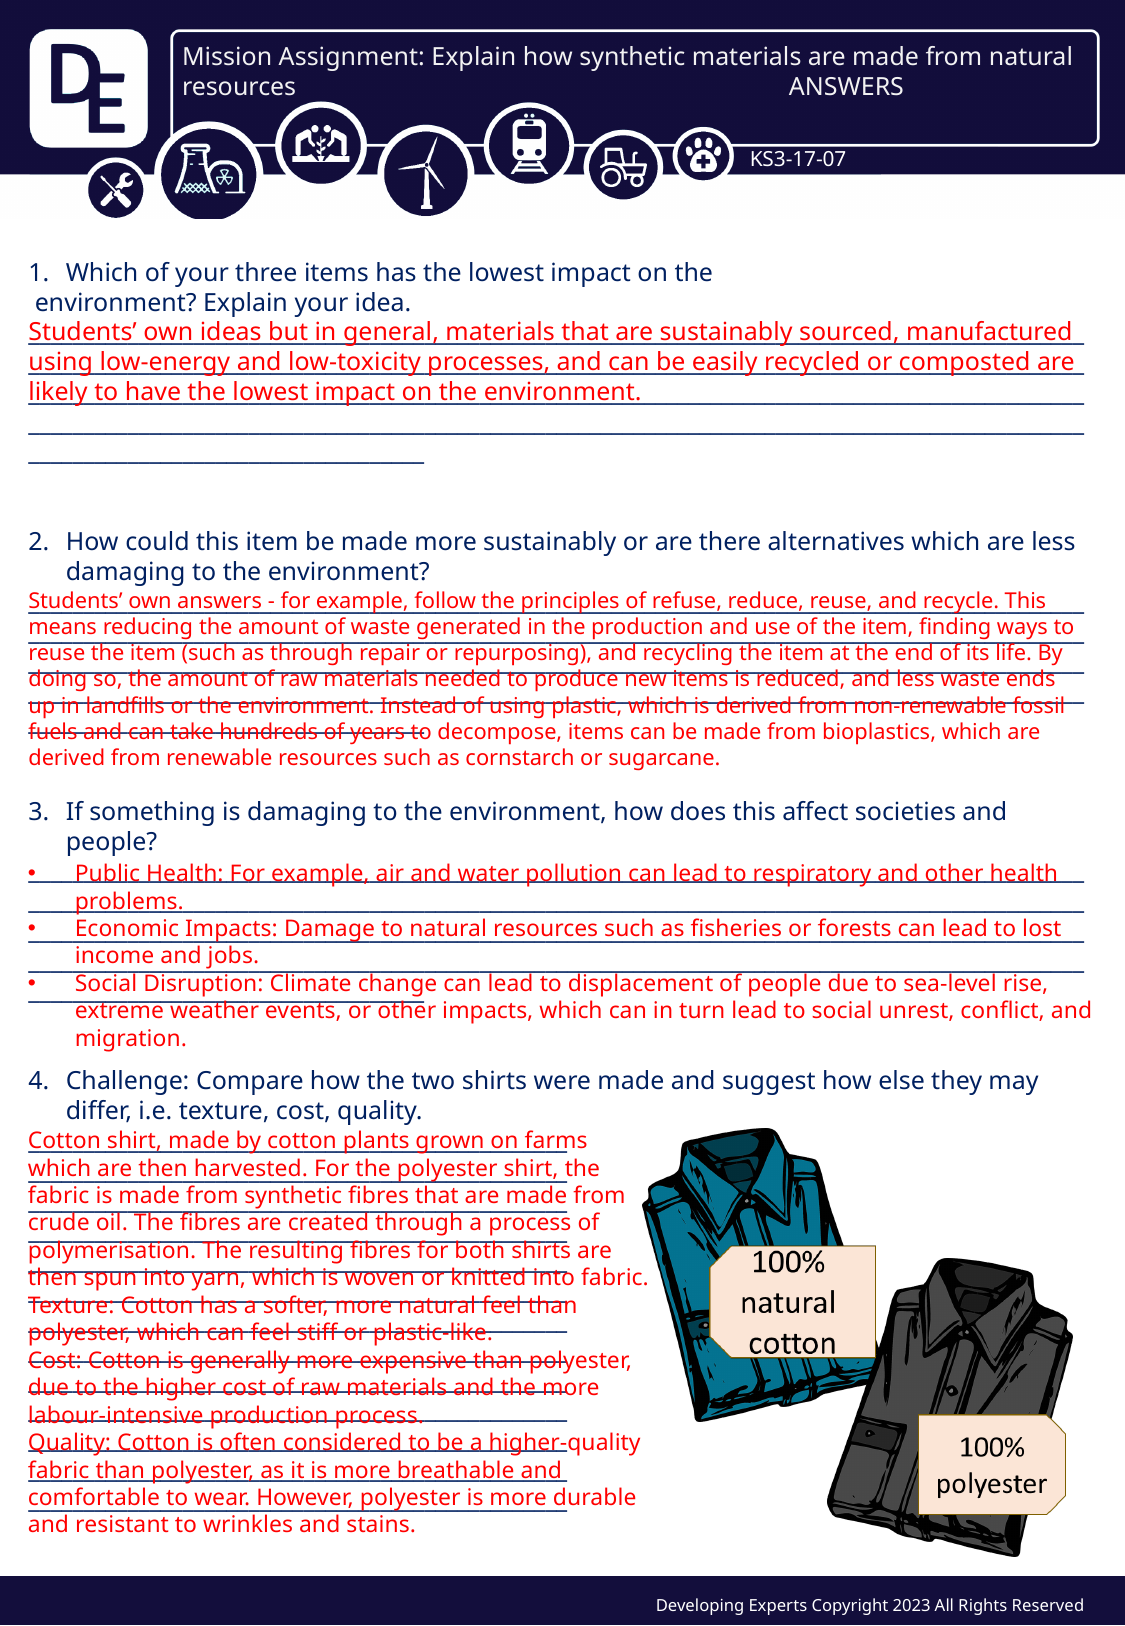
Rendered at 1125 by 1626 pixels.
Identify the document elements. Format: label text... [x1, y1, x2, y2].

picture [642, 1128, 1073, 1557]
text_box Public Health: For example, air and water pollution can lead to respiratory and other health problems. Economic Impacts: Damage to natural resources such as fisheries or forests can lead to lost income and jobs. Social Disruption: Climate change can lead to displacement of people due to sea-level rise, extreme weather events, or other impacts, which can in turn lead to social unrest, conflict, and migration. [13, 851, 1112, 1059]
text_box [0, 1575, 1125, 1625]
text_box Students’ own ideas but in general, materials that are sustainably sourced, manufactured using low-energy and low-toxicity processes, and can be easily recycled or composted are likely to have the lowest impact on the environment. [13, 308, 1100, 413]
text_box Which of your three items has the lowest impact on the environment? Explain your idea. ____________________________________________________________________________________________________________________________________________________________________________________________________________________________________________________________________________________________________________________________________________________________________________________________________________________________________ How could this item be made more sustainably or are there alternatives which are less damaging to the environment? ____________________________________________________________________________________________________________________________________________________________________________________________________________________________________________________________________________________________________________________________________________________________________________________________________________________________________ If something is damaging to the environment, how does this affect societies and people? ____________________________________________________________________________________________________________________________________________________________________________________________________________________________________________________________________________________________________________________________________________________________________________________________________________________________________ Challenge: Compare how the two shirts were made and suggest how else they may differ, i.e. texture, cost, quality. _________________________________________________ _________________________________________________ _________________________________________________ _________________________________________________ _________________________________________________ _________________________________________________ _________________________________________________ _________________________________________________ _________________________________________________ _________________________________________________ _________________________________________________ _________________________________________________ _________________________________________________ [13, 1059, 1100, 1522]
picture [0, 0, 1125, 219]
text_box Developing Experts Copyright 2023 All Rights Reserved [617, 1587, 1100, 1623]
text_box Students’ own answers - for example, follow the principles of refuse, reduce, reuse, and recycle. This means reducing the amount of waste generated in the production and use of the item, finding ways to reuse the item (such as through repair or repurposing), and recycling the item at the end of its life. By doing so, the amount of raw materials needed to produce new items is reduced, and less waste ends up in landfills or the environment. Instead of using plastic, which is derived from non-renewable fossil fuels and can take hundreds of years to decompose, items can be made from bioplastics, which are derived from renewable resources such as cornstarch or sugarcane. [13, 579, 1092, 778]
text_box Which of your three items has the lowest impact on the environment? Explain your idea. ____________________________________________________________________________________________________________________________________________________________________________________________________________________________________________________________________________________________________________________________________________________________________________________________________________________________________ How could this item be made more sustainably or are there alternatives which are less damaging to the environment? ____________________________________________________________________________________________________________________________________________________________________________________________________________________________________________________________________________________________________________________________________________________________________________________________________________________________________ If something is damaging to the environment, how does this affect societies and people? ____________________________________________________________________________________________________________________________________________________________________________________________________________________________________________________________________________________________________________________________________________________________________________________________________________________________________ Challenge: Compare how the two shirts were made and suggest how else they may differ, i.e. texture, cost, quality. _________________________________________________ _________________________________________________ _________________________________________________ _________________________________________________ _________________________________________________ _________________________________________________ _________________________________________________ _________________________________________________ _________________________________________________ _________________________________________________ _________________________________________________ _________________________________________________ _________________________________________________ [13, 248, 1100, 308]
text_box Which of your three items has the lowest impact on the environment? Explain your idea. ____________________________________________________________________________________________________________________________________________________________________________________________________________________________________________________________________________________________________________________________________________________________________________________________________________________________________ How could this item be made more sustainably or are there alternatives which are less damaging to the environment? ____________________________________________________________________________________________________________________________________________________________________________________________________________________________________________________________________________________________________________________________________________________________________________________________________________________________________ If something is damaging to the environment, how does this affect societies and people? ____________________________________________________________________________________________________________________________________________________________________________________________________________________________________________________________________________________________________________________________________________________________________________________________________________________________________ Challenge: Compare how the two shirts were made and suggest how else they may differ, i.e. texture, cost, quality. _________________________________________________ _________________________________________________ _________________________________________________ _________________________________________________ _________________________________________________ _________________________________________________ _________________________________________________ _________________________________________________ _________________________________________________ _________________________________________________ _________________________________________________ _________________________________________________ _________________________________________________ [13, 413, 1100, 851]
text_box Cotton shirt, made by cotton plants grown on farms which are then harvested. For the polyester shirt, the fabric is made from synthetic fibres that are made from crude oil. The fibres are created through a process of polymerisation. The resulting fibres for both shirts are then spun into yarn, which is woven or knitted into fabric. Texture: Cotton has a softer, more natural feel than polyester, which can feel stiff or plastic-like. Cost: Cotton is generally more expensive than polyester, due to the higher cost of raw materials and the more labour-intensive production process. Quality: Cotton is often considered to be a higher-quality fabric than polyester, as it is more breathable and comfortable to wear. However, polyester is more durable and resistant to wrinkles and stains. [13, 1118, 666, 1545]
